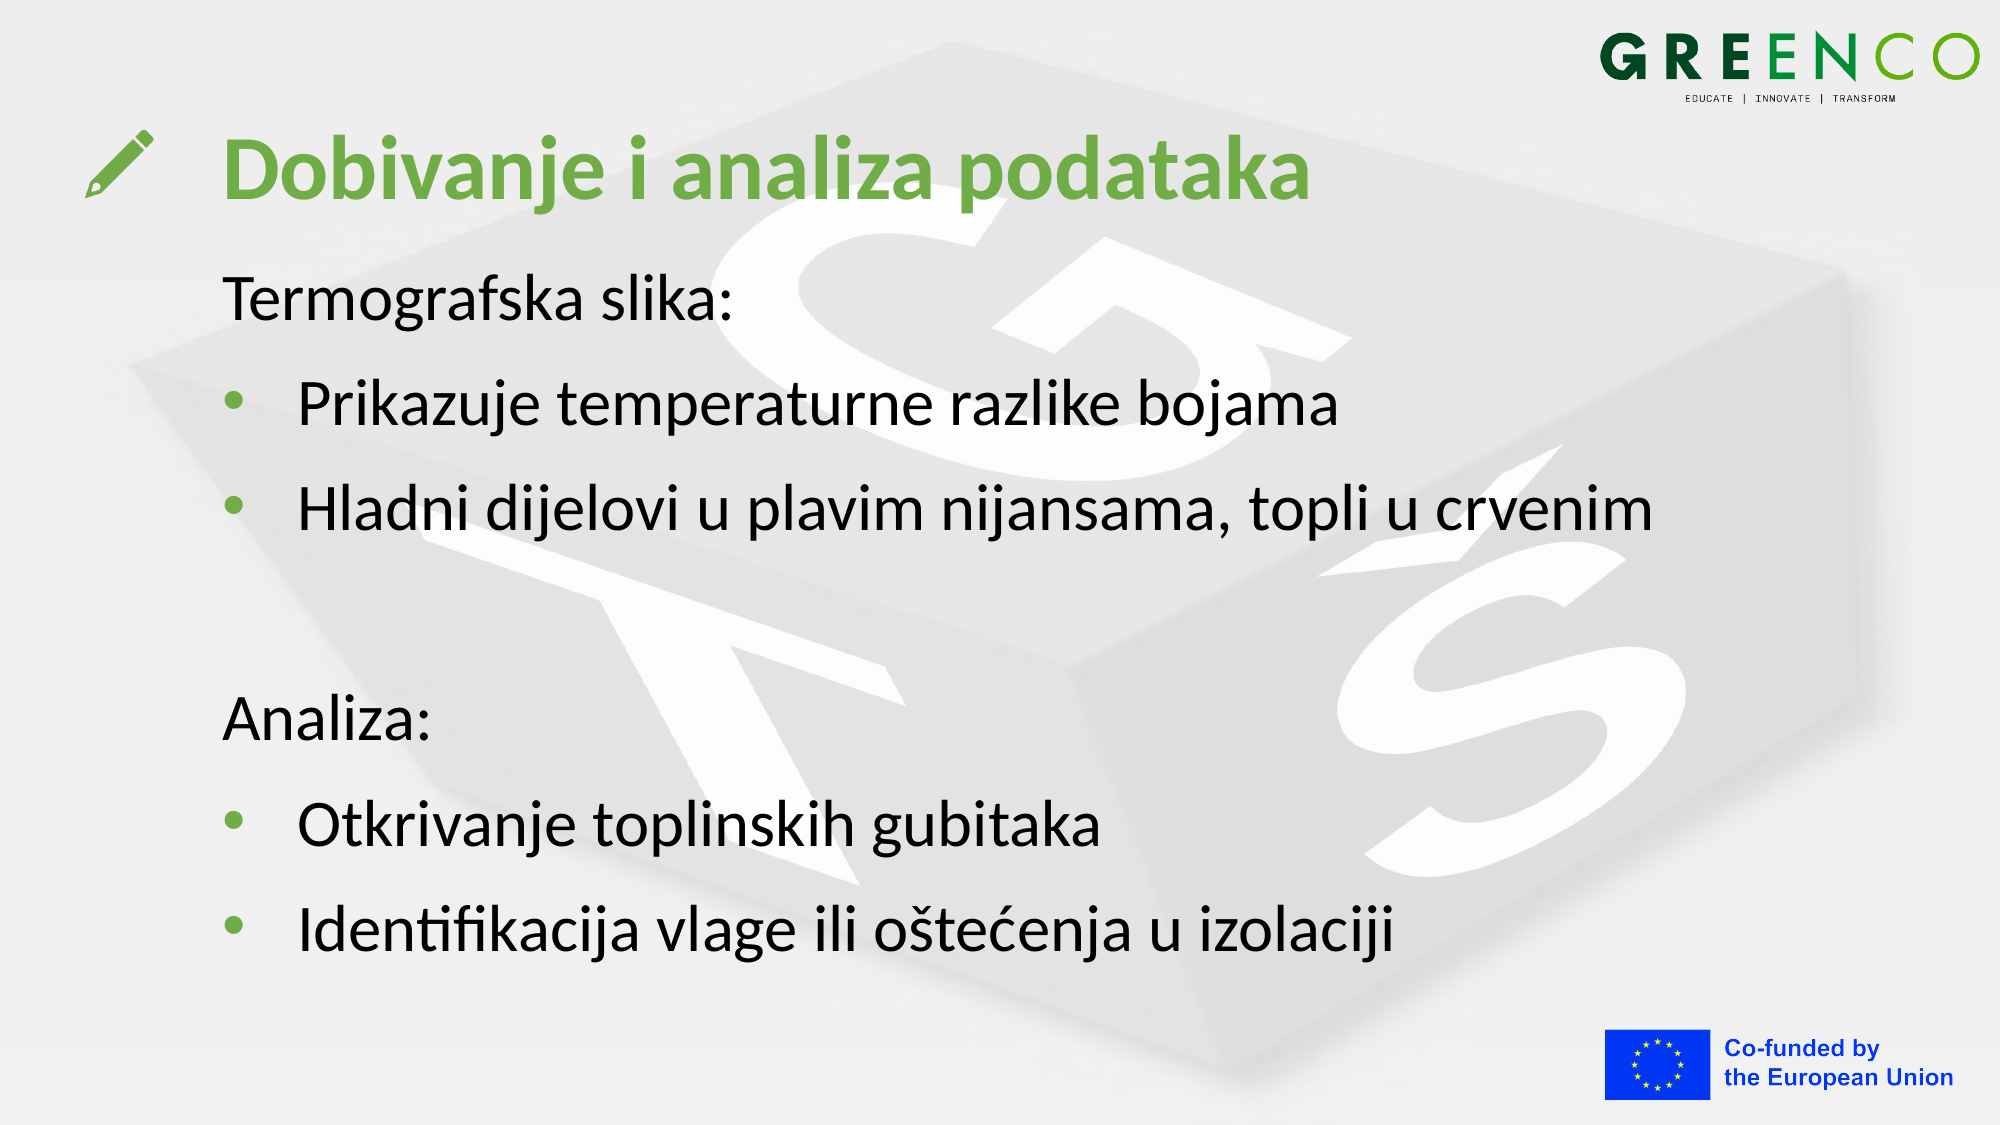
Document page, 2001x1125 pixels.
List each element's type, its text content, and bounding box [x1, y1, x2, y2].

title Dobivanje i analiza podataka [207, 99, 1887, 246]
text_box Termografska slika: Prikazuje temperaturne razlike bojama Hladni dijelovi u plavim nijansama, topli u crvenim Analiza: Otkrivanje toplinskih gubitaka Identifikacija vlage ili oštećenja u izolaciji [207, 246, 1887, 1012]
picture [1600, 30, 1980, 104]
picture [1600, 1025, 1980, 1105]
picture [78, 123, 160, 205]
